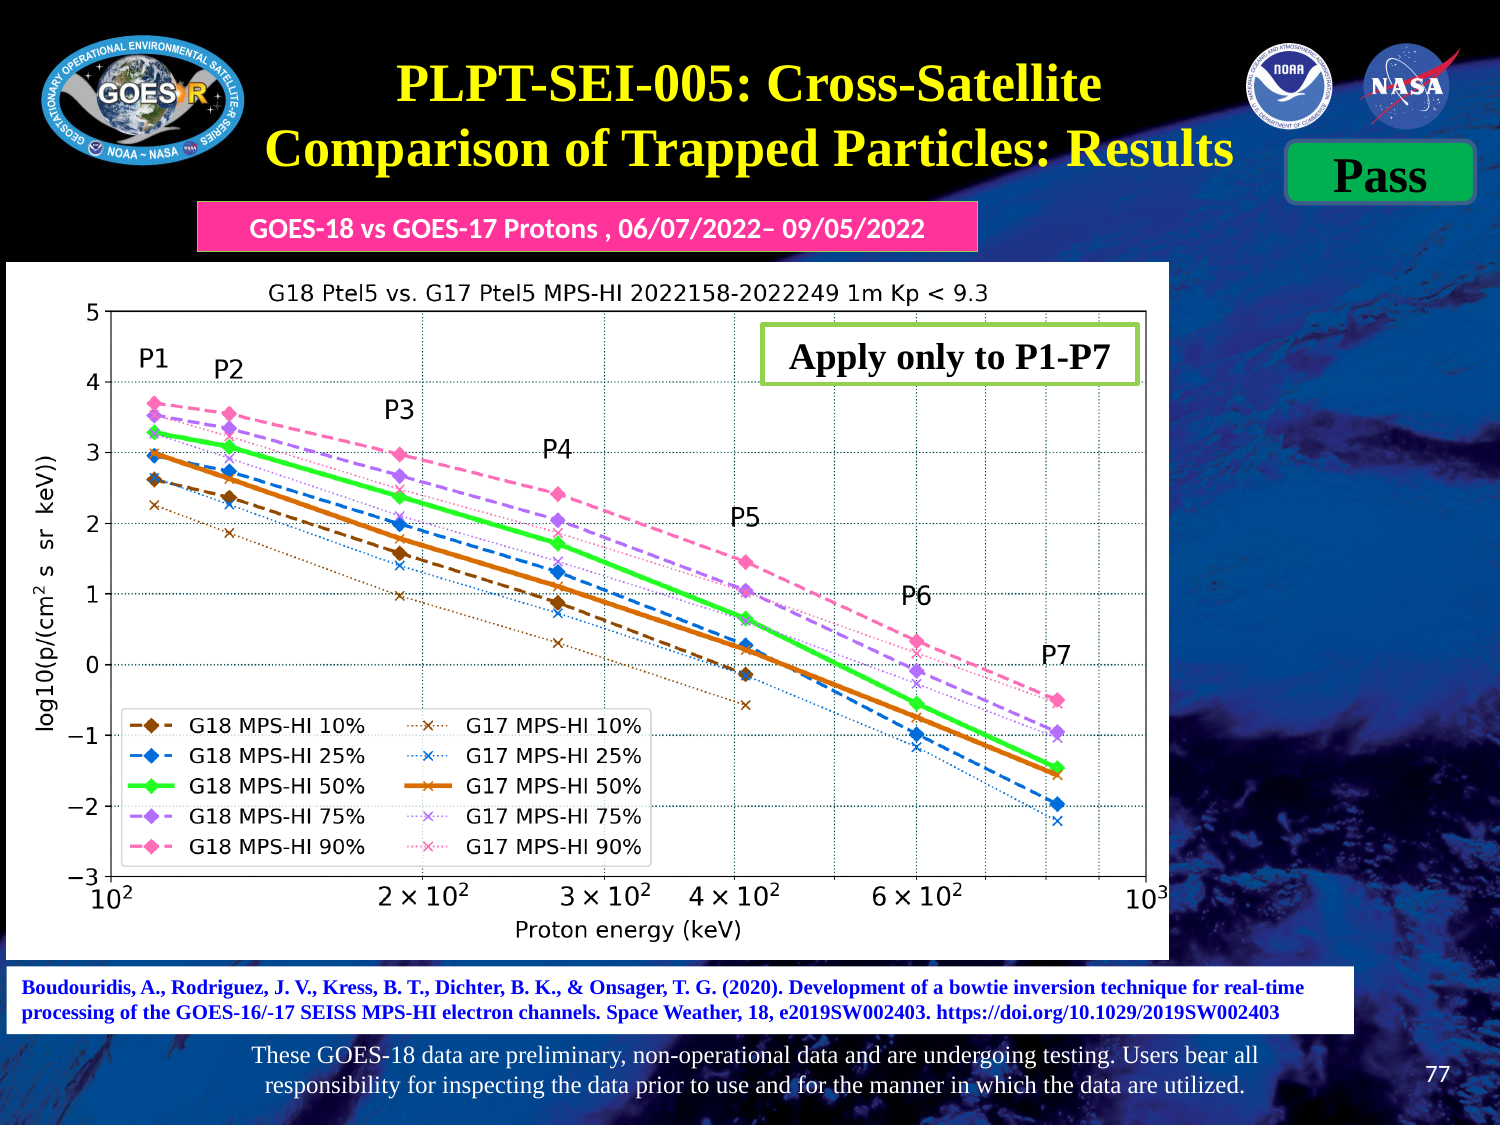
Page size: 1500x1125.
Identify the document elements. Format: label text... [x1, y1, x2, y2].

text_box These GOES-18 data are preliminary, non-operational data and are undergoing testing. Users bear all responsibility for inspecting the data prior to use and for the manner in which the data are utilized. [211, 1031, 1300, 1113]
slide_number 77 [1353, 1042, 1466, 1103]
text_box Boudouridis, A., Rodriguez, J. V., Kress, B. T., Dichter, B. K., & Onsager, T. G. (2020). Development of a bowtie inversion technique for real‐time processing of the GOES‐16/‐17 SEISS MPS‐HI electron channels. Space Weather, 18, e2019SW002403. https://doi.org/10.1029/2019SW002403 [6, 966, 1354, 1035]
title PLPT-SEI-005: Cross-Satellite Comparison of Trapped Particles: Results [200, 37, 1299, 188]
text_box GOES-18 vs GOES-17 Protons , 06/07/2022– 09/05/2022 [197, 201, 978, 252]
text_box Pass [1283, 138, 1478, 206]
picture [0, 0, 1500, 1125]
